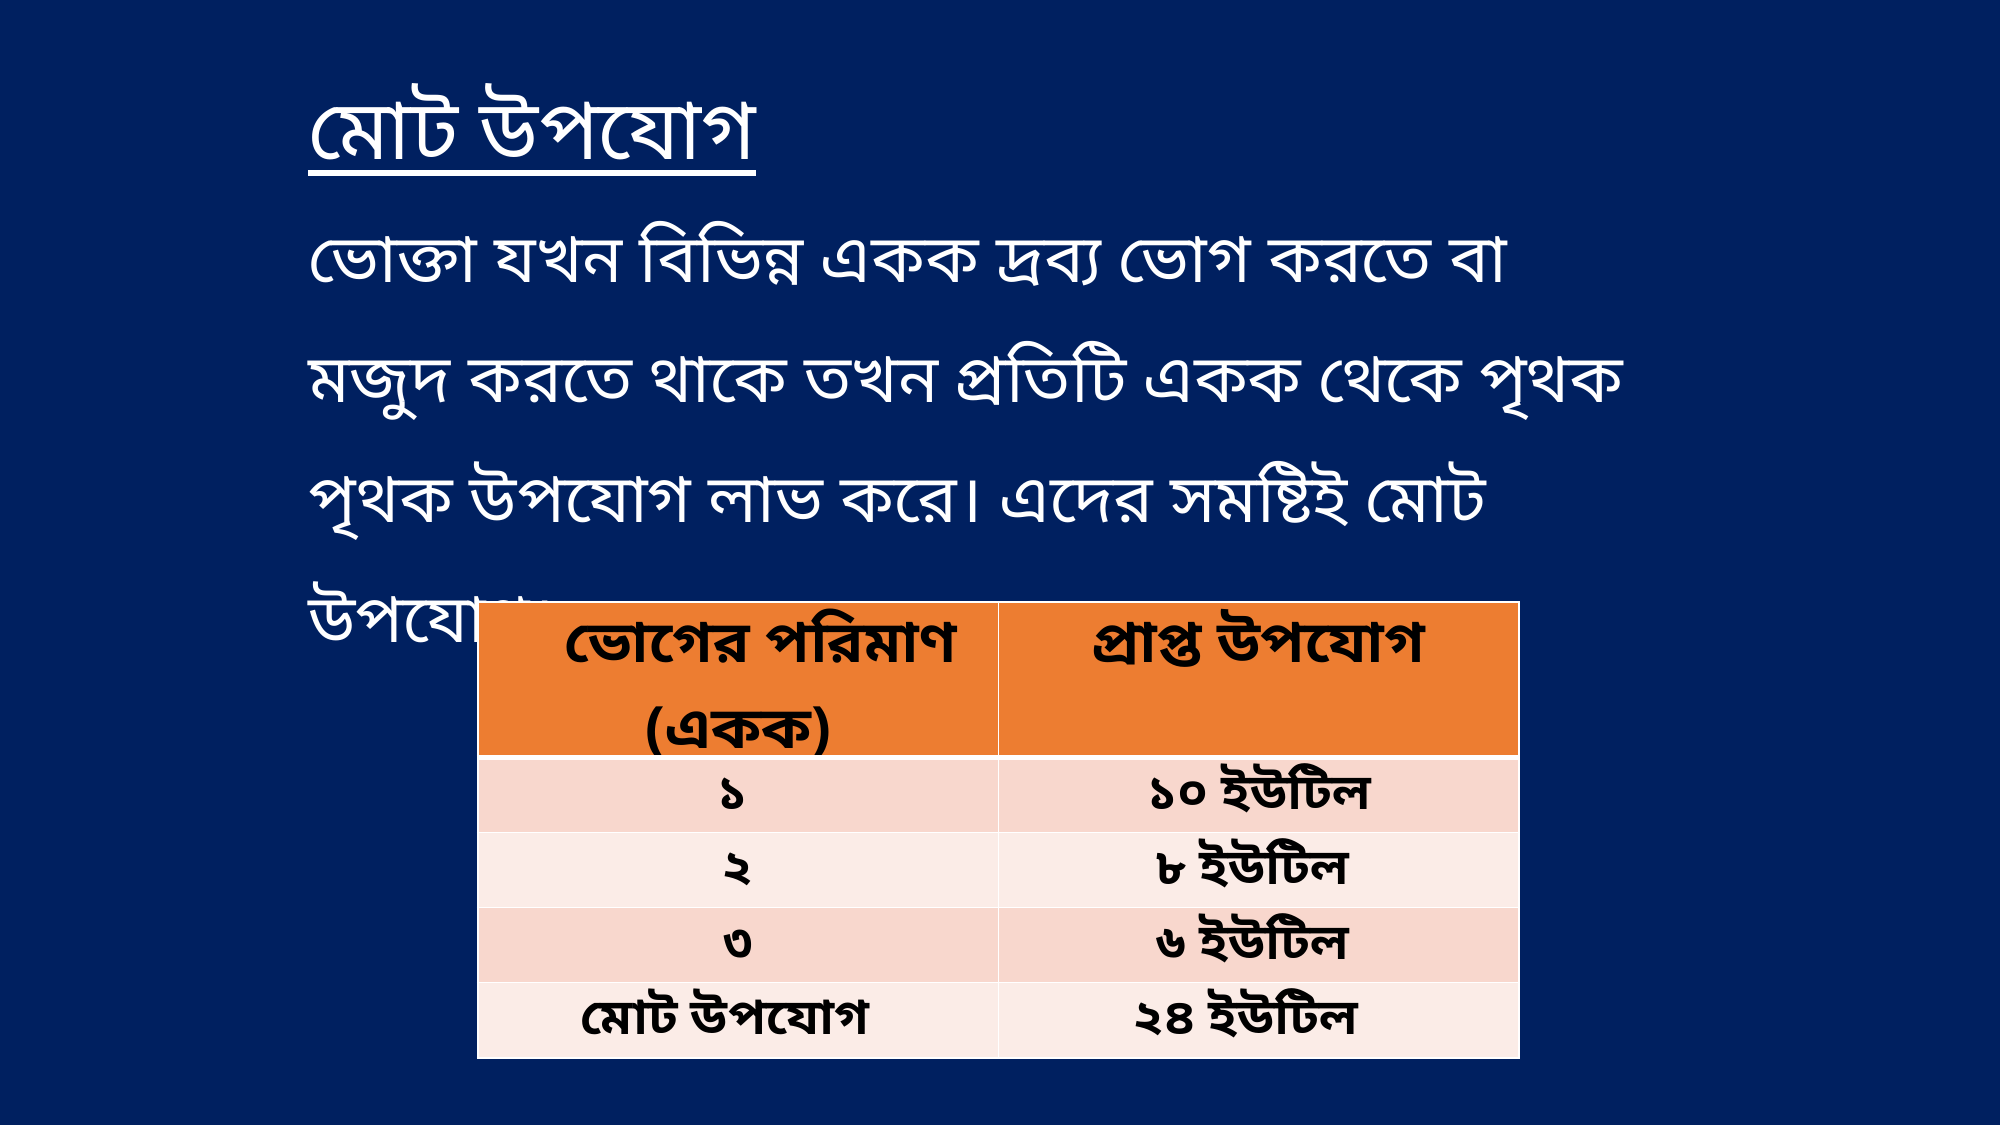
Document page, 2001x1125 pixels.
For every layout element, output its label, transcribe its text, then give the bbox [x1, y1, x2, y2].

text_box মোট উপযোগ ভোক্তা যখন বিভিন্ন একক দ্রব্য ভোগ করতে বা মজুদ করতে থাকে তখন প্রতিটি একক থেকে পৃথক পৃথক উপযোগ লাভ করে। এদের সমষ্টিই মোট উপযোগ। [293, 68, 1661, 664]
table_header প্রাপ্ত উপযোগ [999, 603, 1518, 755]
table_cell ২৪ ইউটিল [999, 983, 1518, 1057]
table_cell ১ [479, 760, 998, 832]
table_cell ৬ ইউটিল [999, 908, 1518, 982]
table_cell ২ [479, 833, 998, 907]
table_cell ৮ ইউটিল [999, 833, 1518, 907]
table_cell মোট উপযোগ [479, 983, 998, 1057]
table_cell ৩ [479, 908, 998, 982]
table_header ভোগের পরিমাণ (একক) [479, 603, 998, 755]
table_cell ১০ ইউটিল [999, 760, 1518, 832]
